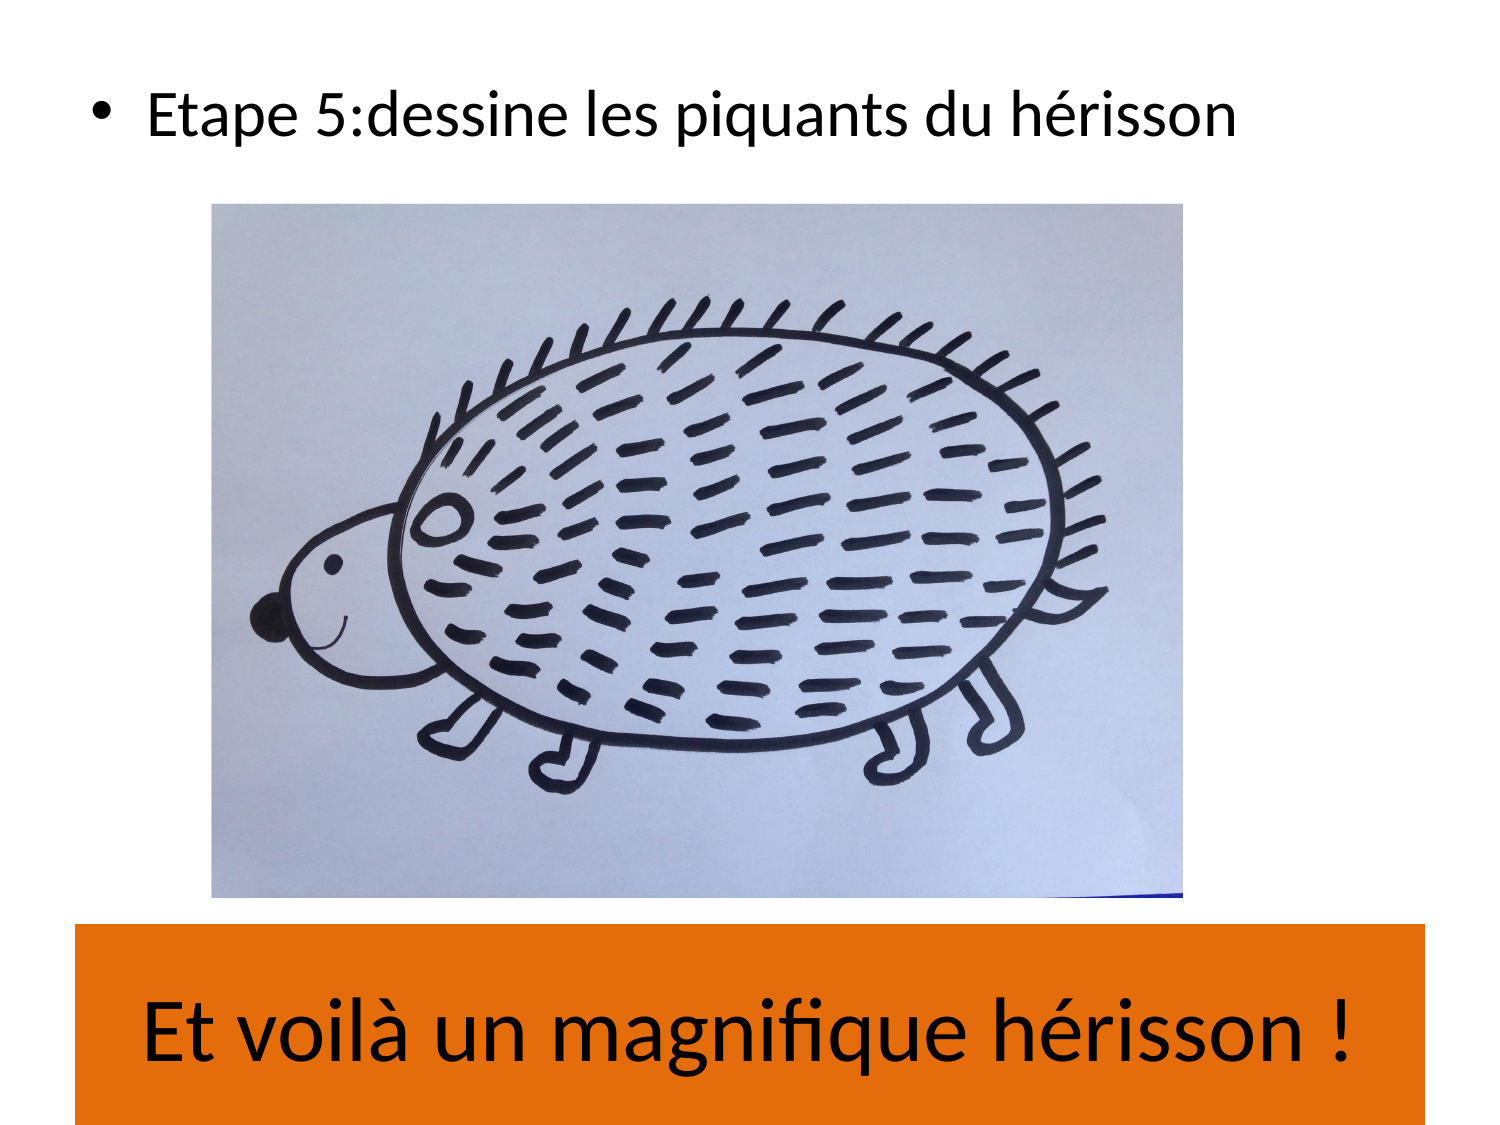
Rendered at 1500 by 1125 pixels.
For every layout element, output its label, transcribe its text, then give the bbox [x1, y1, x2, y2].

picture [213, 64, 1183, 1037]
title Et voilà un magnifique hérisson ! [75, 924, 1425, 1125]
list Etape 5:dessine les piquants du hérisson [75, 62, 1425, 266]
